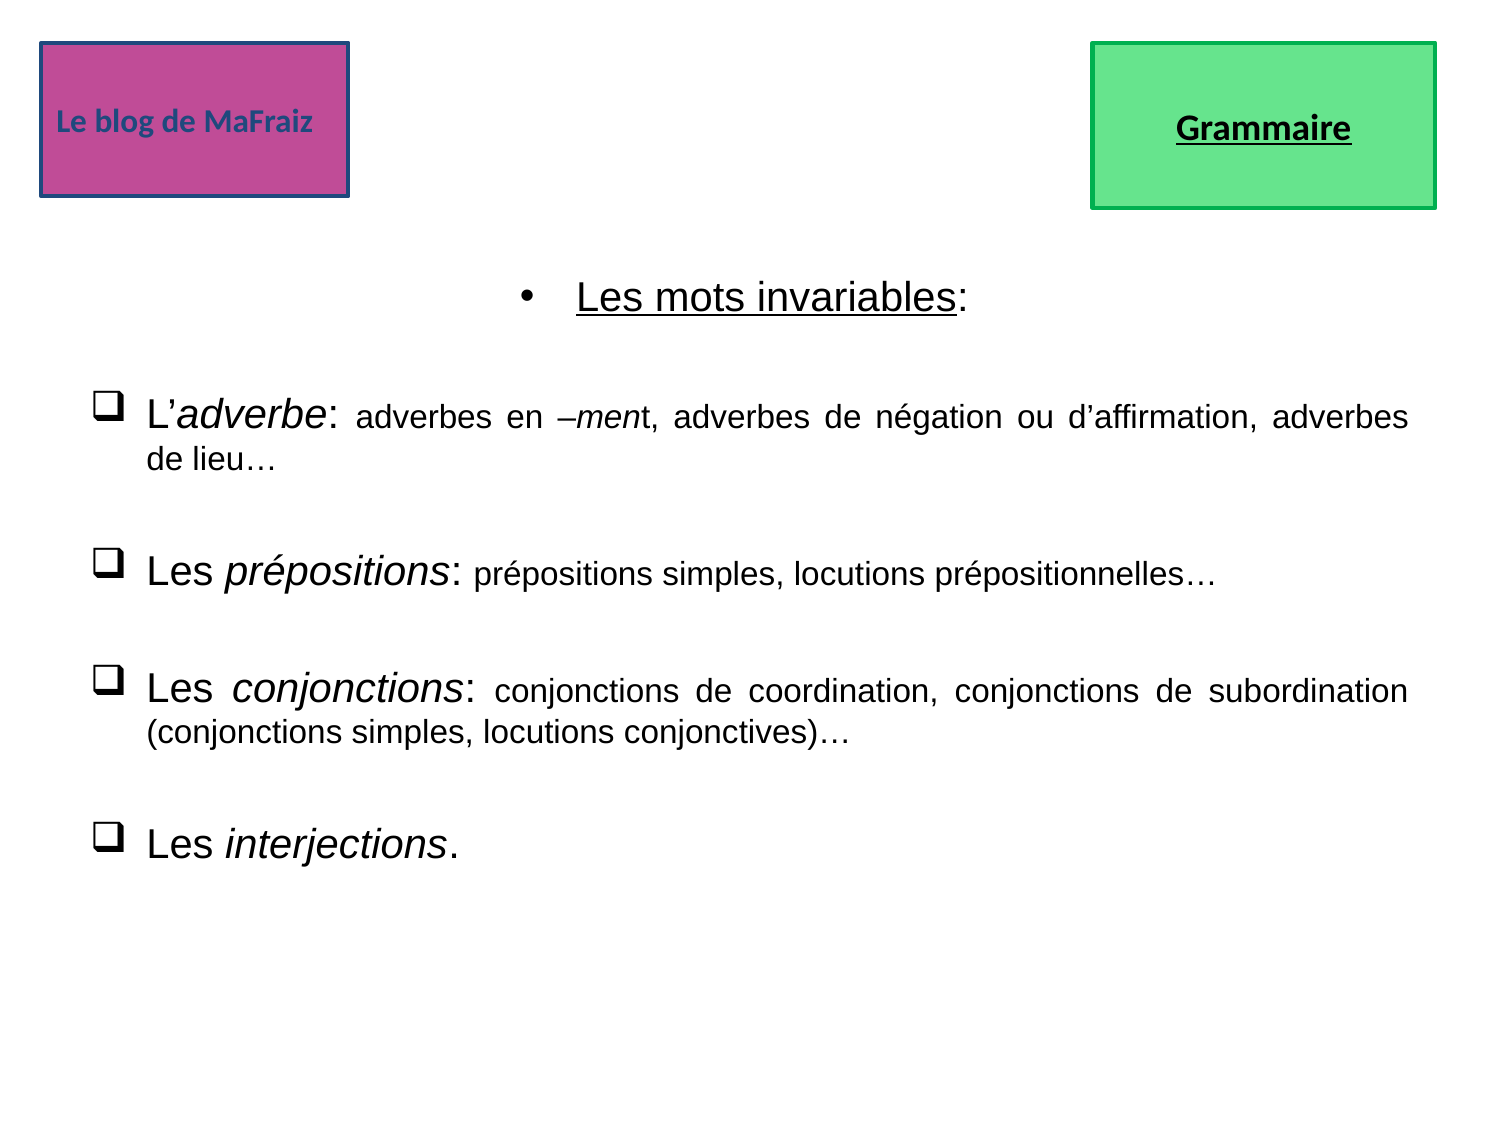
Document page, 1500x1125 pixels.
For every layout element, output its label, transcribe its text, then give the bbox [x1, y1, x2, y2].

text_box Grammaire [1090, 41, 1437, 210]
list Les mots invariables: L’adverbe: adverbes en –ment, adverbes de négation ou d’affirmation, adverbes de lieu… Les prépositions: prépositions simples, locutions prépositionnelles… Les conjonctions: conjonctions de coordination, conjonctions de subordination (conjonctions simples, locutions conjonctives)… Les interjections. [75, 262, 1425, 1005]
